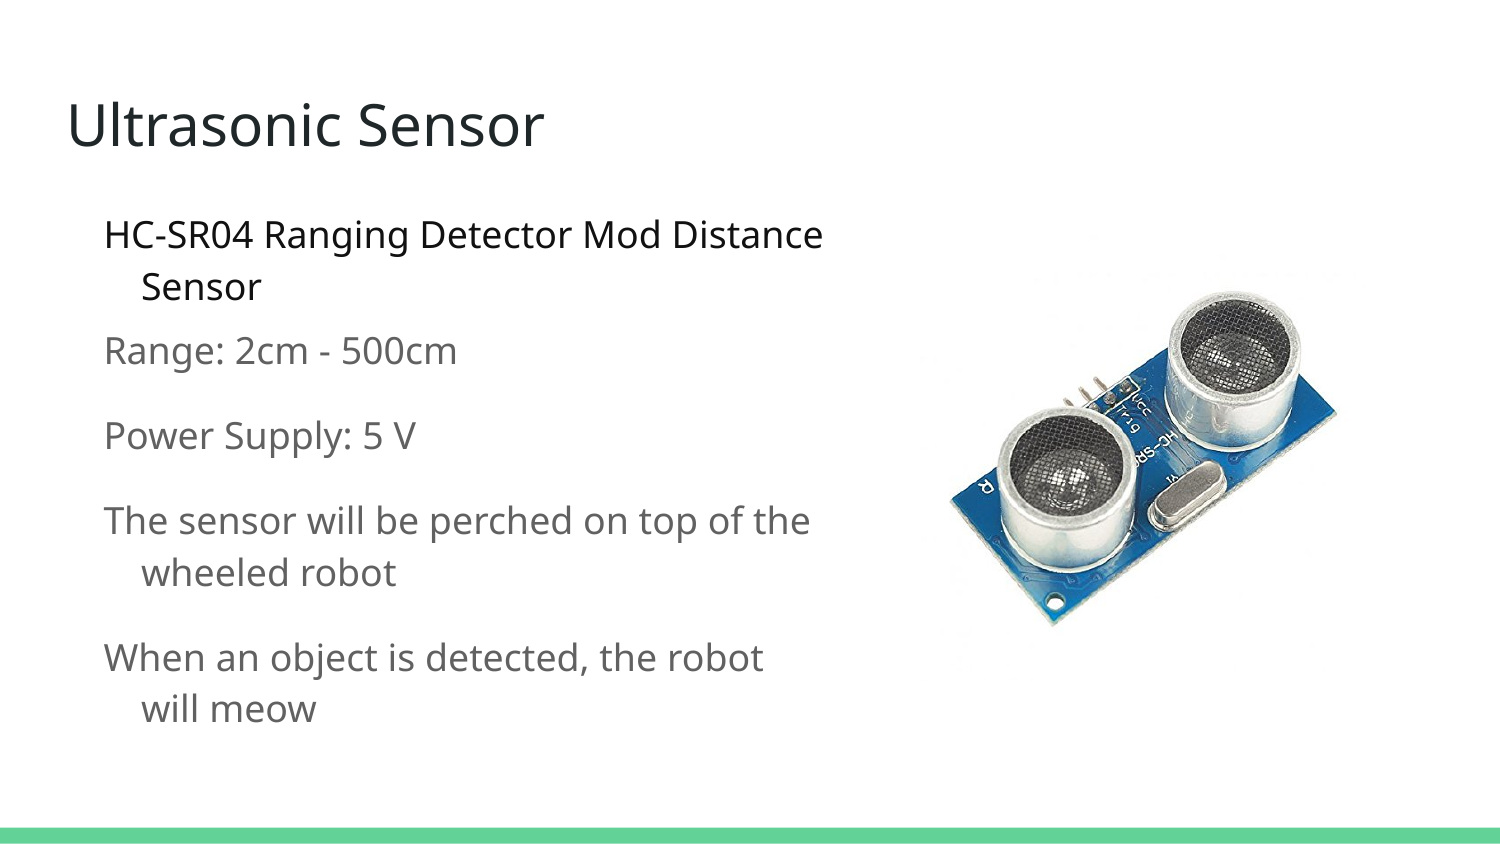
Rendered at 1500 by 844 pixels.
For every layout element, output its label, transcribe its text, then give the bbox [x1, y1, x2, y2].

picture [919, 235, 1365, 681]
list HC-SR04 Ranging Detector Mod Distance Sensor Range: 2cm - 500cm Power Supply: 5 V The sensor will be perched on top of the wheeled robot When an object is detected, the robot will meow [51, 189, 846, 750]
title Ultrasonic Sensor [51, 72, 1449, 167]
